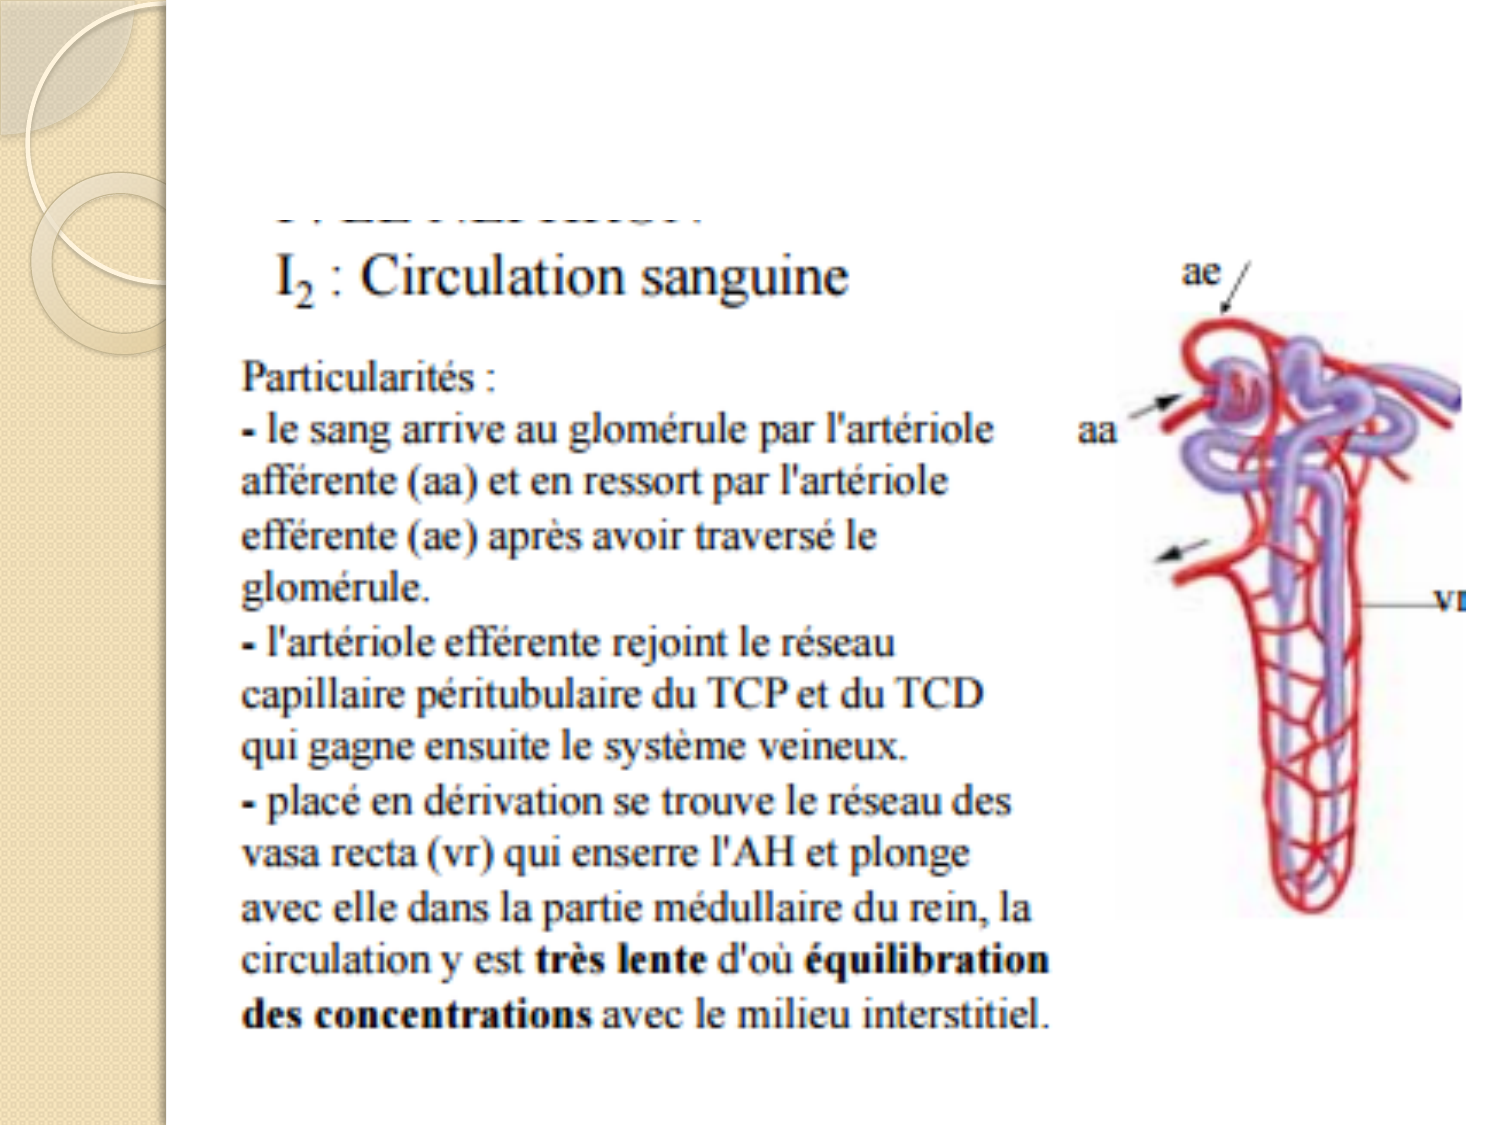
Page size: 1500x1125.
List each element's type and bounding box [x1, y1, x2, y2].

picture [199, 219, 1466, 1043]
